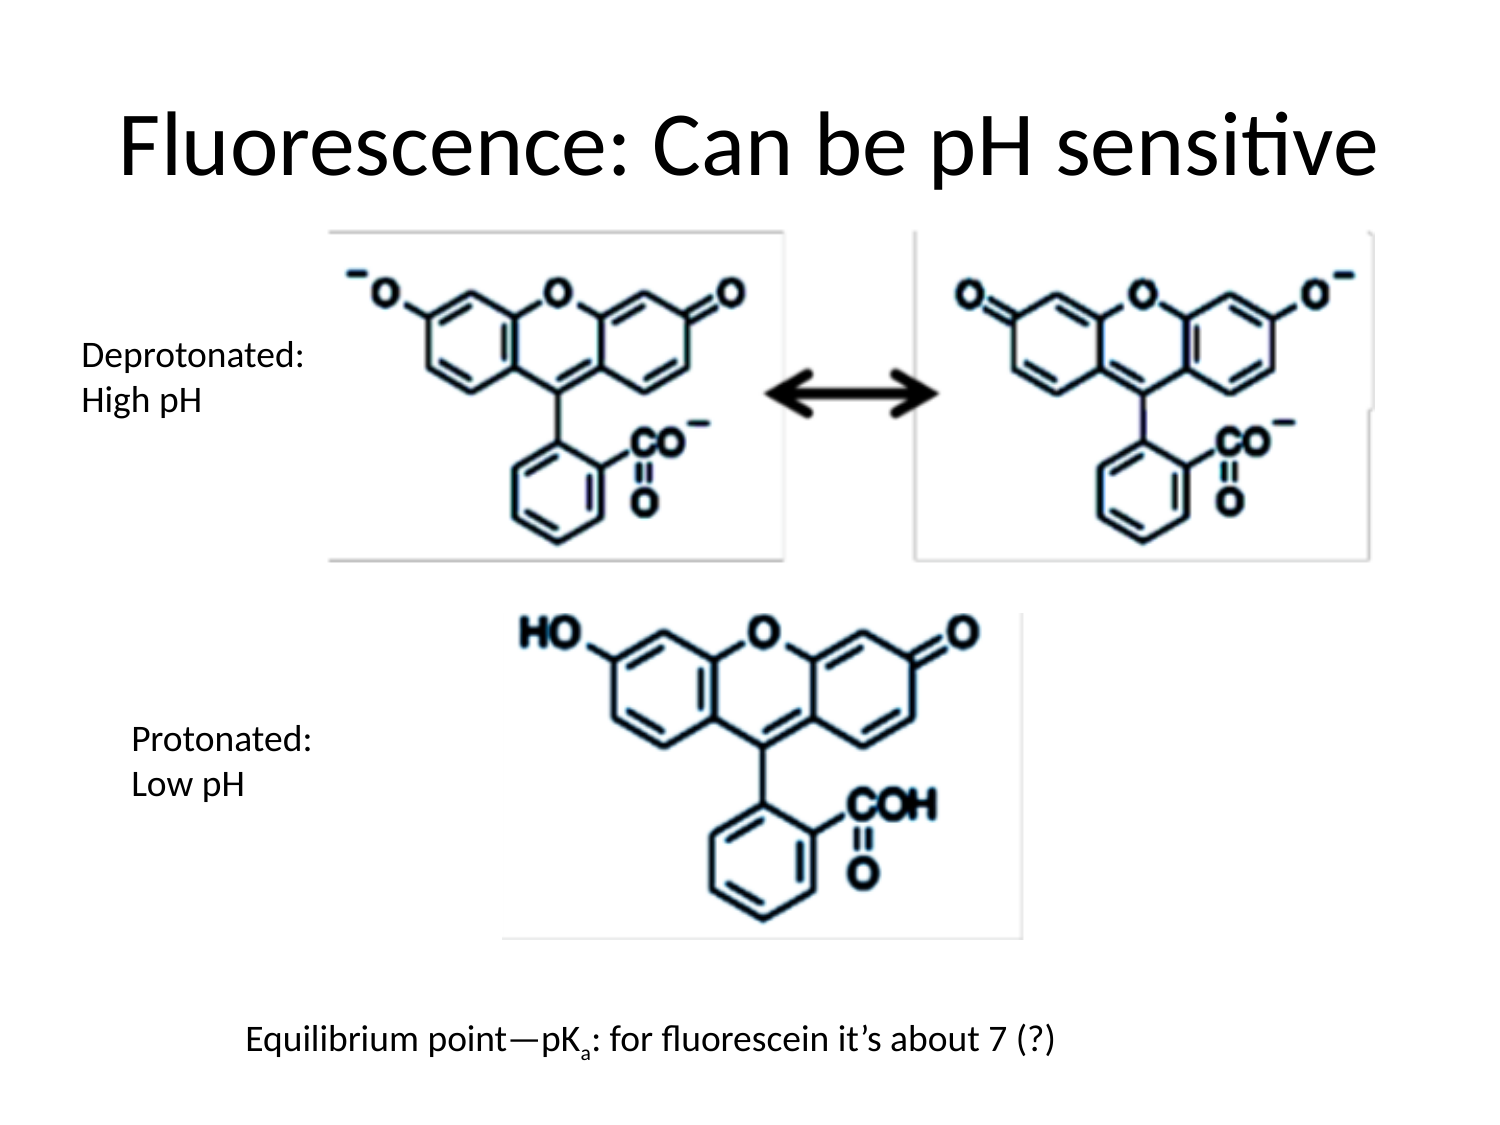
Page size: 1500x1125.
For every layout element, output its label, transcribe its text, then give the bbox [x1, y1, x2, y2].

title Fluorescence: Can be pH sensitive [75, 45, 1425, 233]
text_box Protonated: Low pH [116, 706, 328, 811]
text_box Deprotonated: High pH [66, 322, 315, 428]
picture [320, 222, 1376, 940]
text_box Equilibrium point—pKa: for fluorescein it’s about 7 (?) [230, 1006, 1072, 1073]
